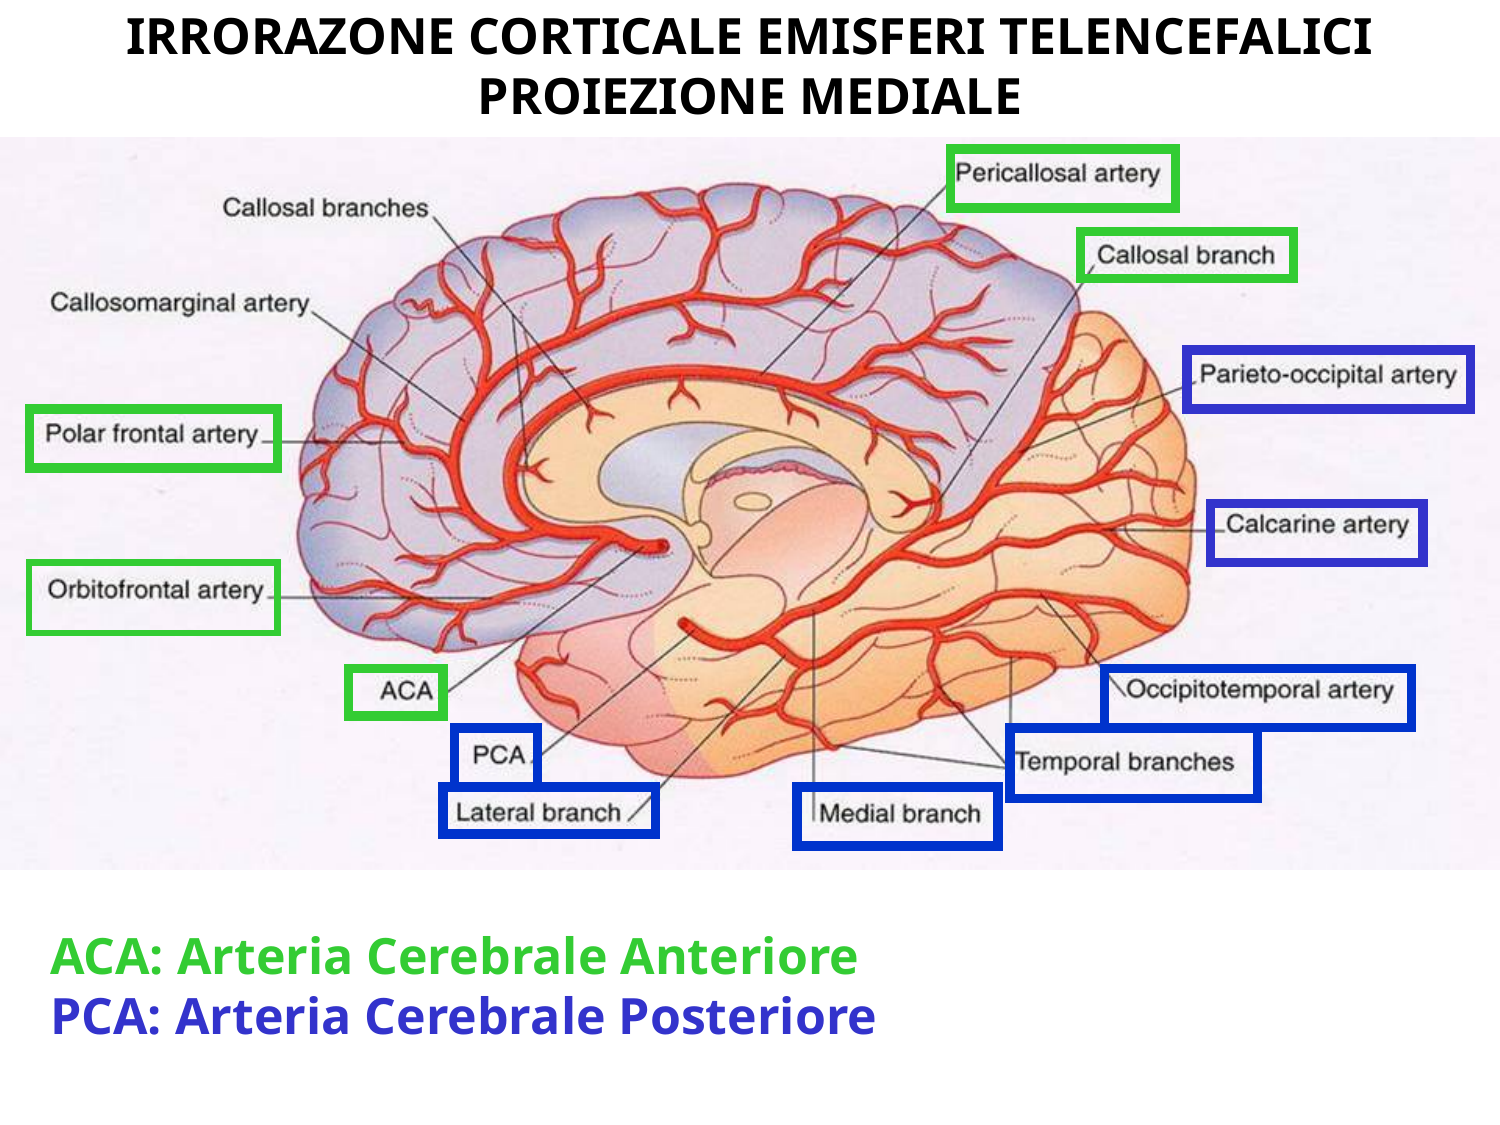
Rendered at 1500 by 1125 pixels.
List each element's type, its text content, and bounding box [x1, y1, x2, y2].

text_box IRRORAZONE CORTICALE EMISFERI TELENCEFALICI PROIEZIONE MEDIALE [0, 0, 1500, 130]
text_box ACA: Arteria Cerebrale Anteriore PCA: Arteria Cerebrale Posteriore [0, 916, 1500, 1053]
picture [0, 137, 1500, 870]
